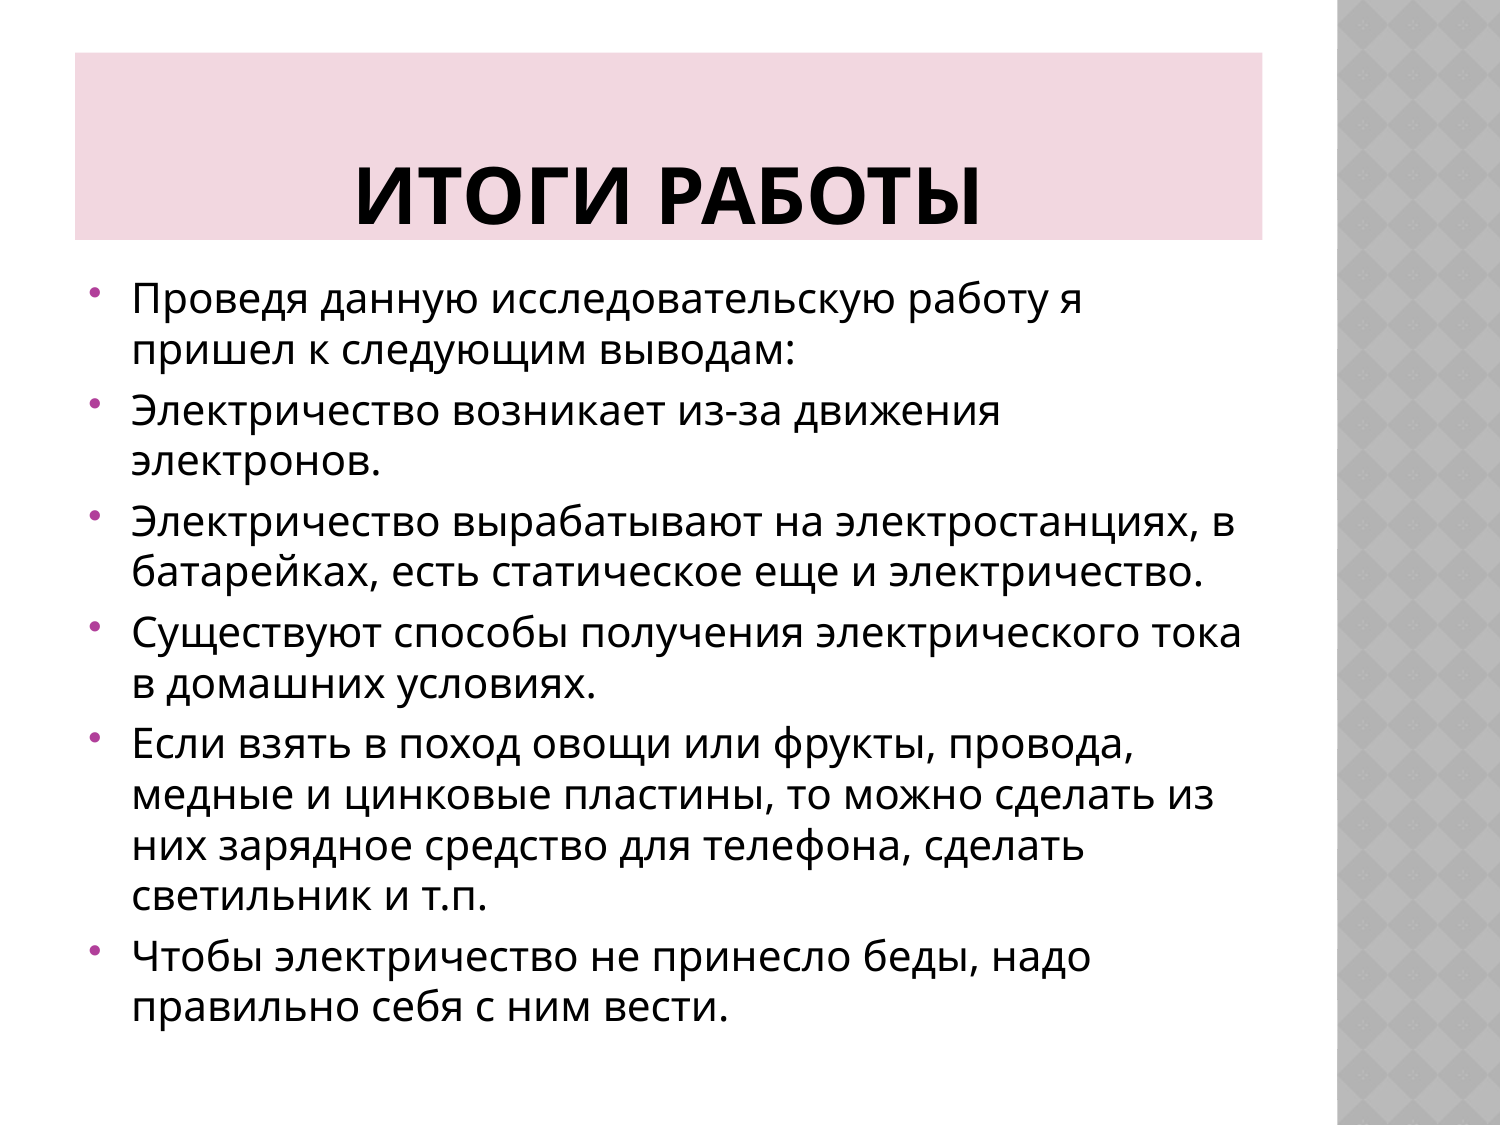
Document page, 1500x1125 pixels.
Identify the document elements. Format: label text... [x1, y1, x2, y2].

list Проведя данную исследовательскую работу я пришел к следующим выводам: Электричество возникает из-за движения электронов. Электричество вырабатывают на электростанциях, в батарейках, есть статическое еще и электричество. Существуют способы получения электрического тока в домашних условиях. Если взять в поход овощи или фрукты, провода, медные и цинковые пластины, то можно сделать из них зарядное средство для телефона, сделать светильник и т.п. Чтобы электричество не принесло беды, надо правильно себя с ним вести. [75, 264, 1263, 1059]
title Итоги работы [75, 52, 1263, 240]
